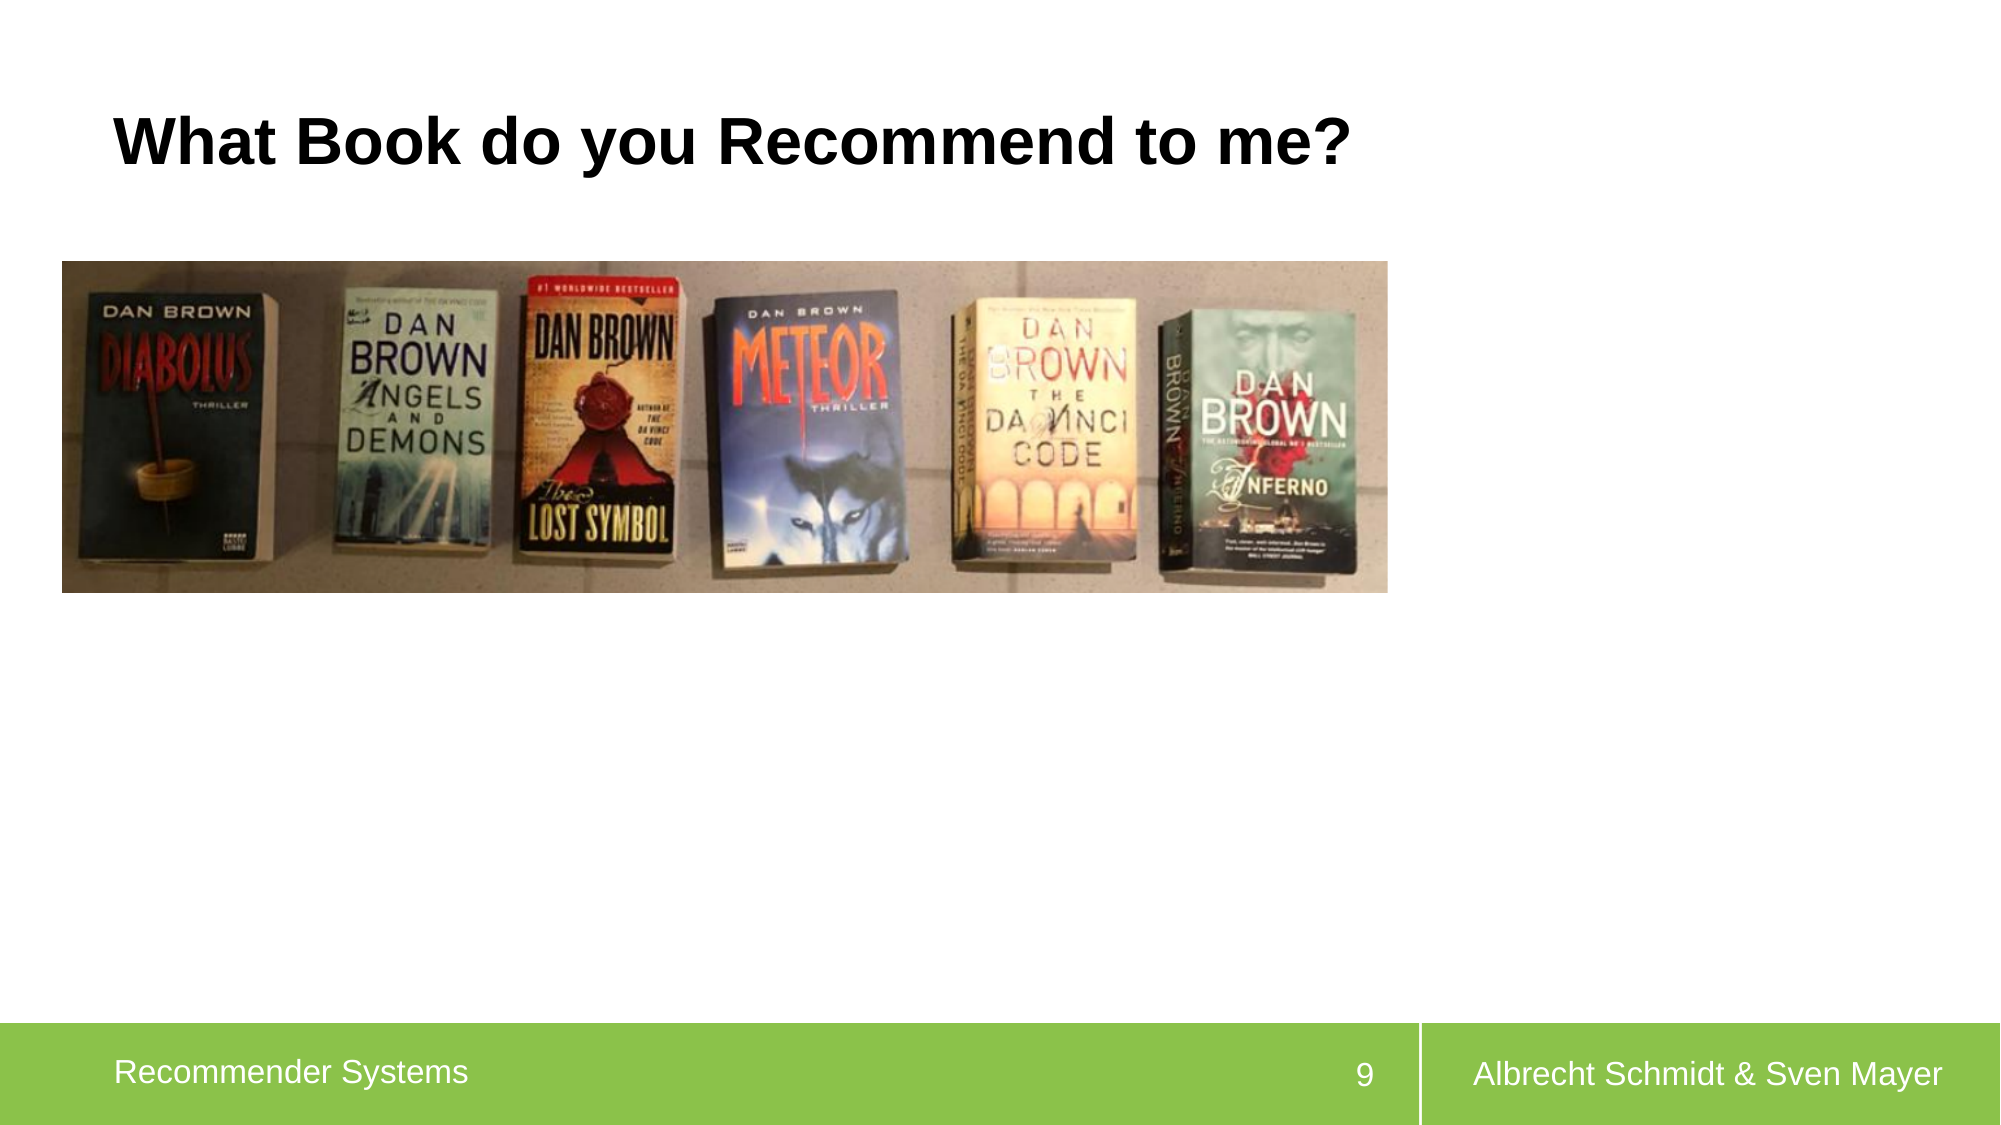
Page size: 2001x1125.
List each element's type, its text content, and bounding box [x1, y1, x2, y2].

list Content based recommendation [114, 261, 1420, 1006]
footer Albrecht Schmidt & Sven Mayer [1442, 1042, 1975, 1102]
slide_number 9 [1260, 1043, 1390, 1104]
title What Book do you Recommend to me? [114, 19, 1420, 179]
list Recommender Systems [114, 1042, 1035, 1103]
picture [61, 261, 1388, 593]
